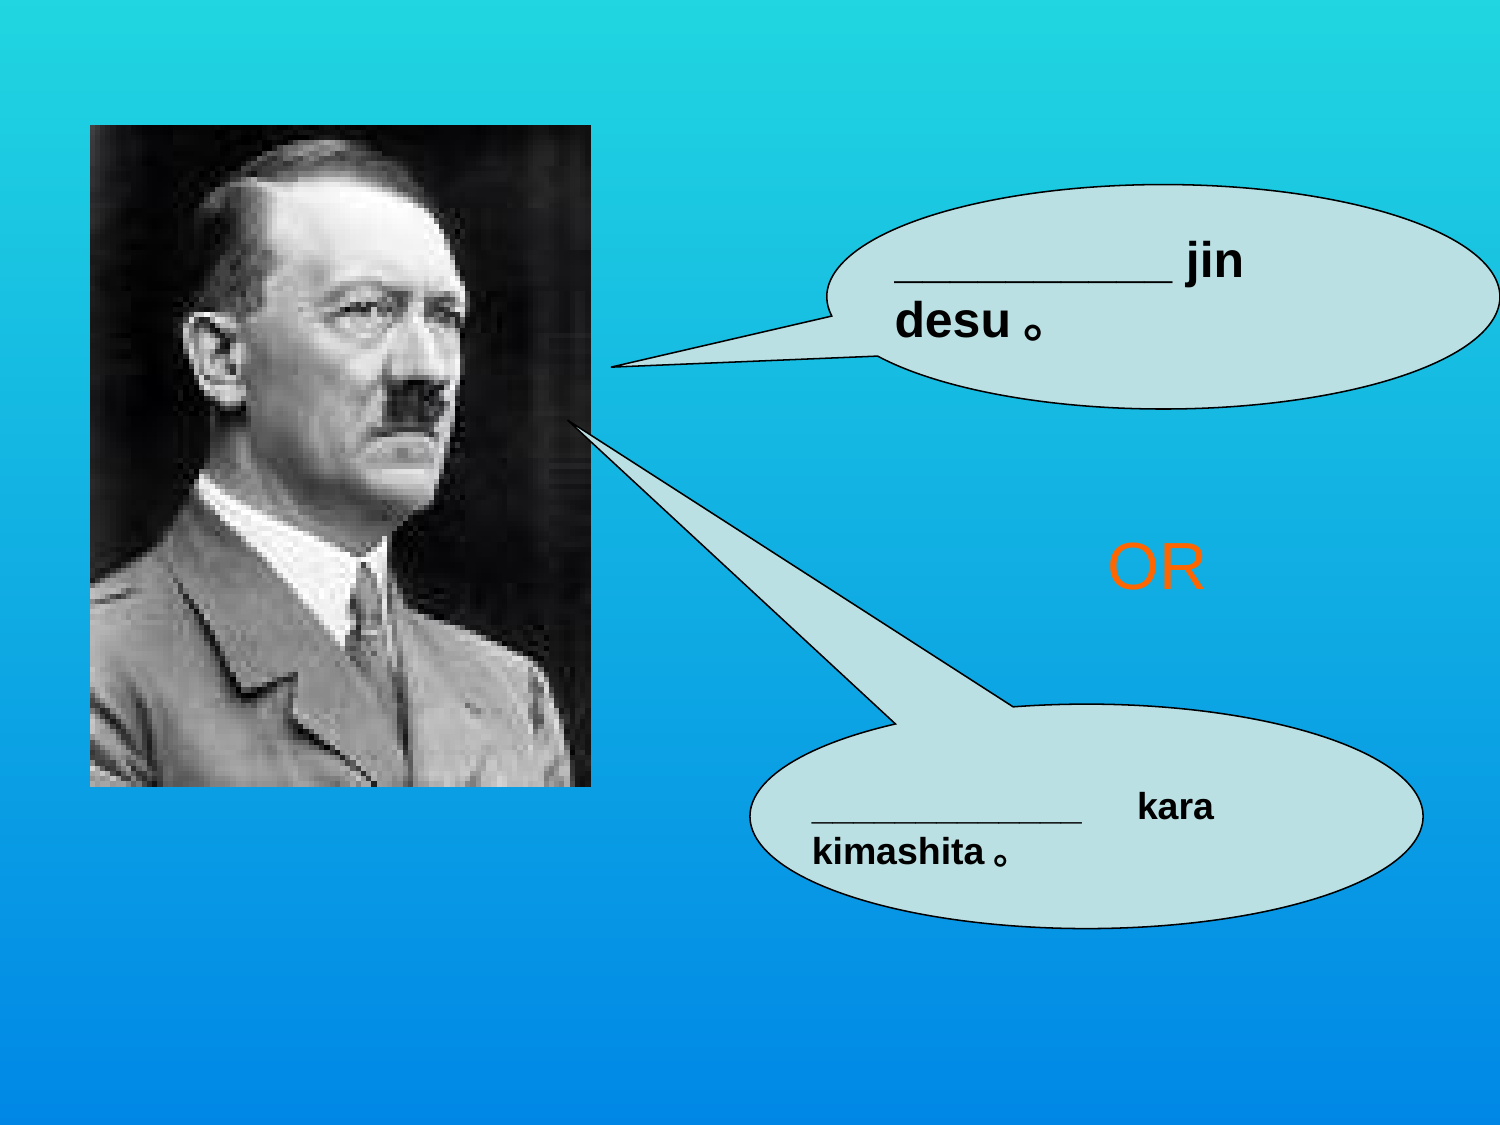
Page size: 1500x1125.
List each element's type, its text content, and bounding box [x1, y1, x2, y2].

text_box OR [1045, 515, 1270, 610]
text_box __________ jin desu。 [879, 219, 1412, 355]
picture [0, 125, 644, 786]
text_box [920, 184, 1407, 219]
text_box [610, 221, 1500, 410]
text_box [595, 437, 1424, 874]
text_box _____________ kara kimashita。 [797, 774, 1388, 880]
text_box [809, 880, 1364, 929]
